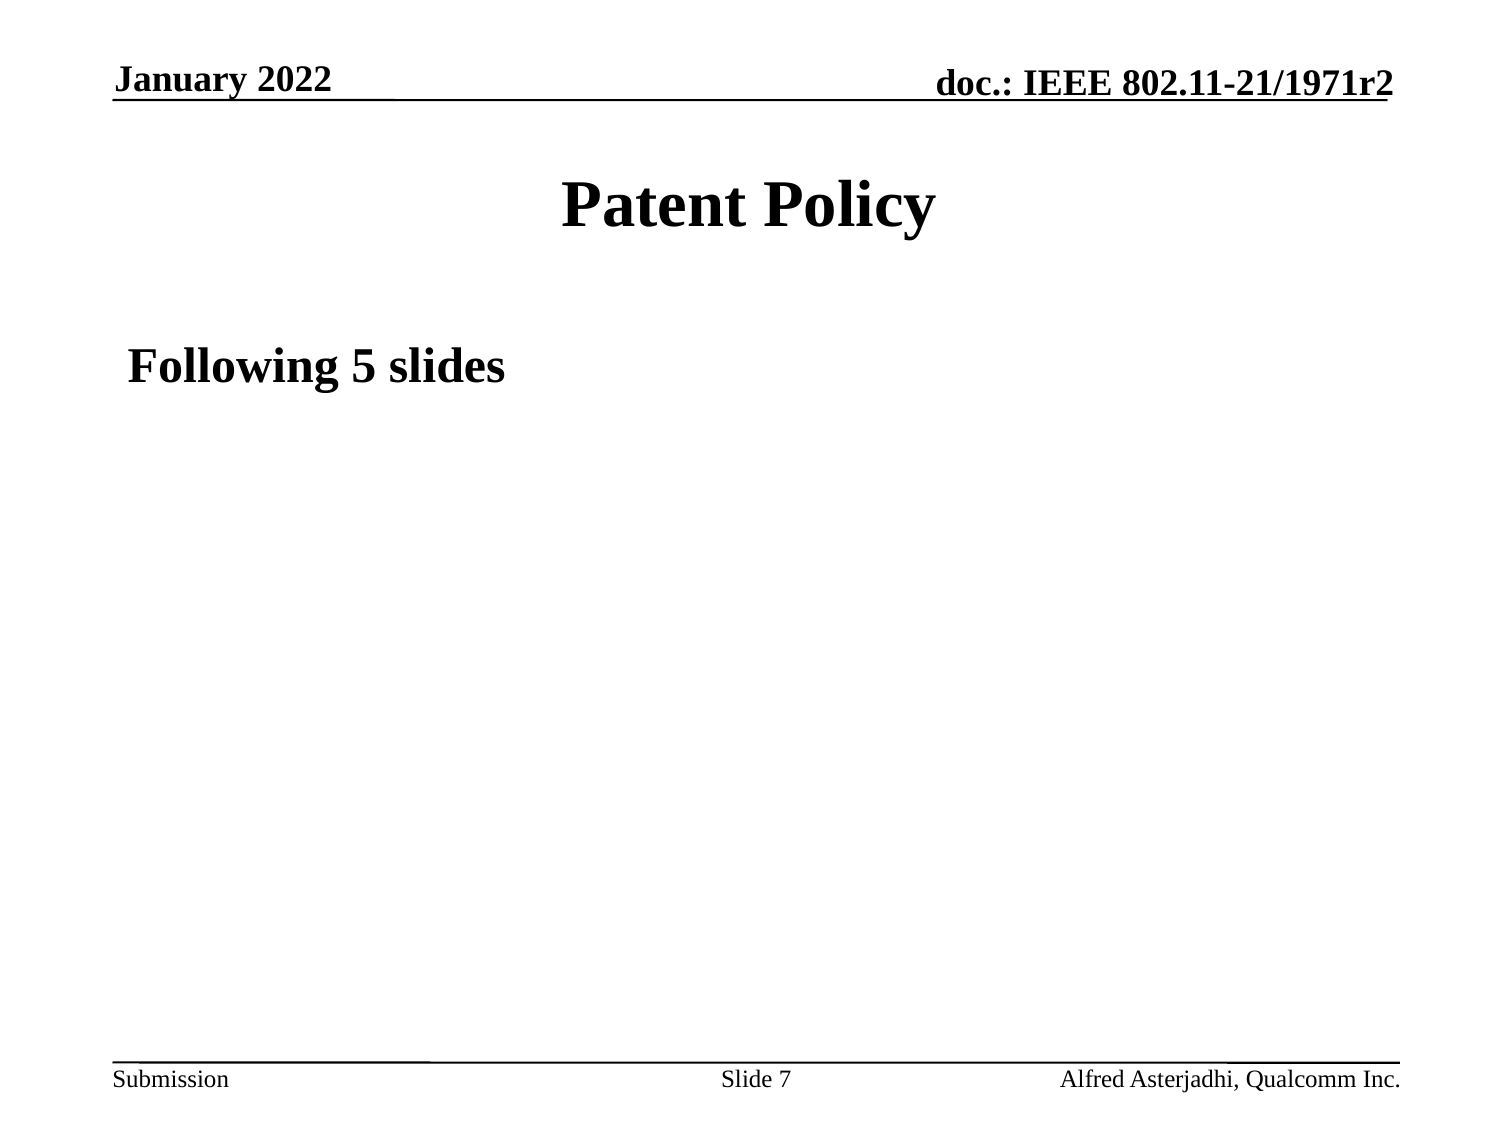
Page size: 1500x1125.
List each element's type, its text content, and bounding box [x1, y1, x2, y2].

footer Alfred Asterjadhi, Qualcomm Inc. [878, 1061, 1402, 1093]
slide_number Slide 7 [712, 1061, 800, 1123]
list Following 5 slides [112, 324, 1388, 1000]
title Patent Policy [112, 112, 1388, 288]
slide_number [114, 54, 493, 100]
